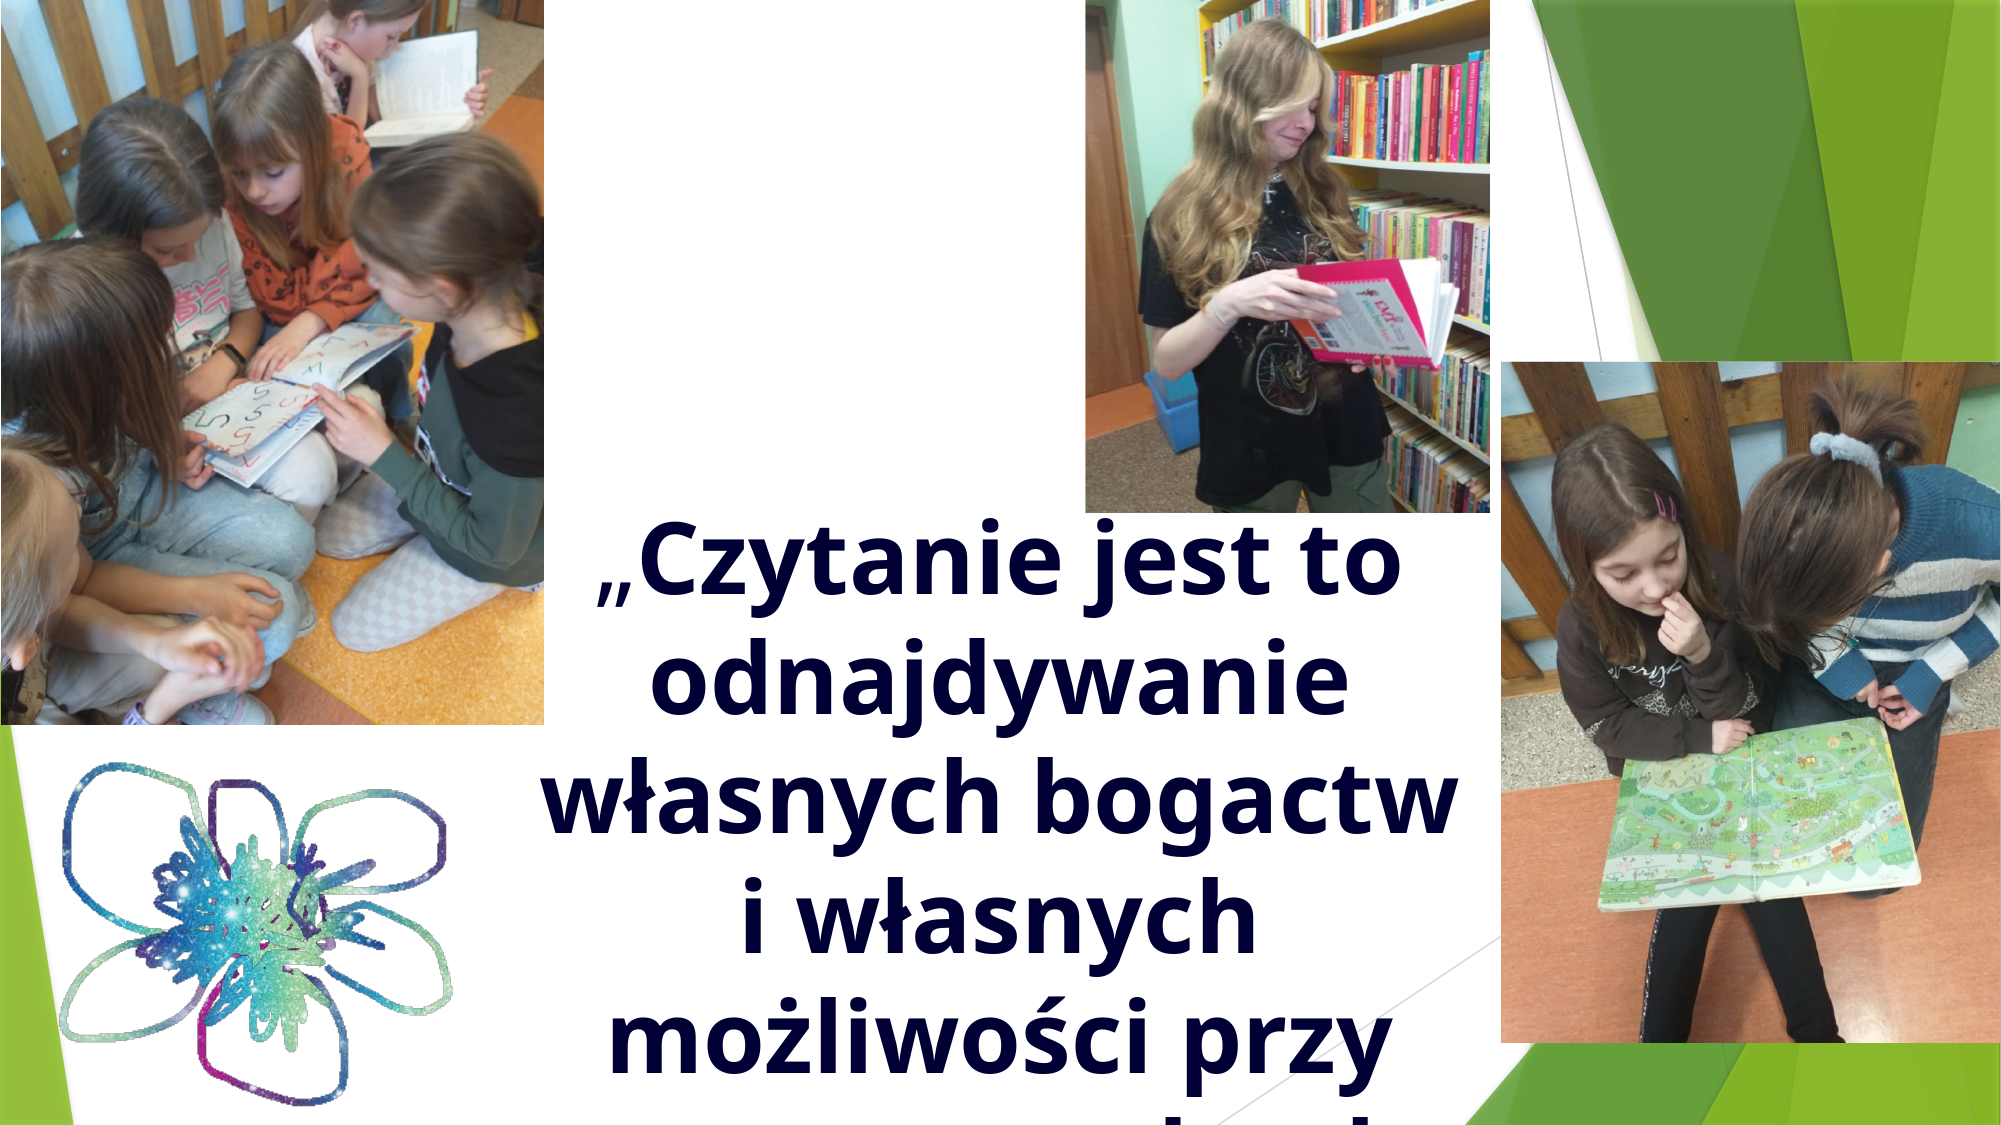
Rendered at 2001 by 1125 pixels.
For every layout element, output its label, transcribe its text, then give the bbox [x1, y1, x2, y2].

picture [1017, 0, 2000, 1042]
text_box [56, 759, 456, 1109]
picture [0, 0, 635, 724]
text_box „Czytanie jest to odnajdywanie własnych bogactw i własnych możliwości przy pomocy cudzych słów" (Jarosław Iwaszkiewicz). [500, 486, 1500, 1125]
